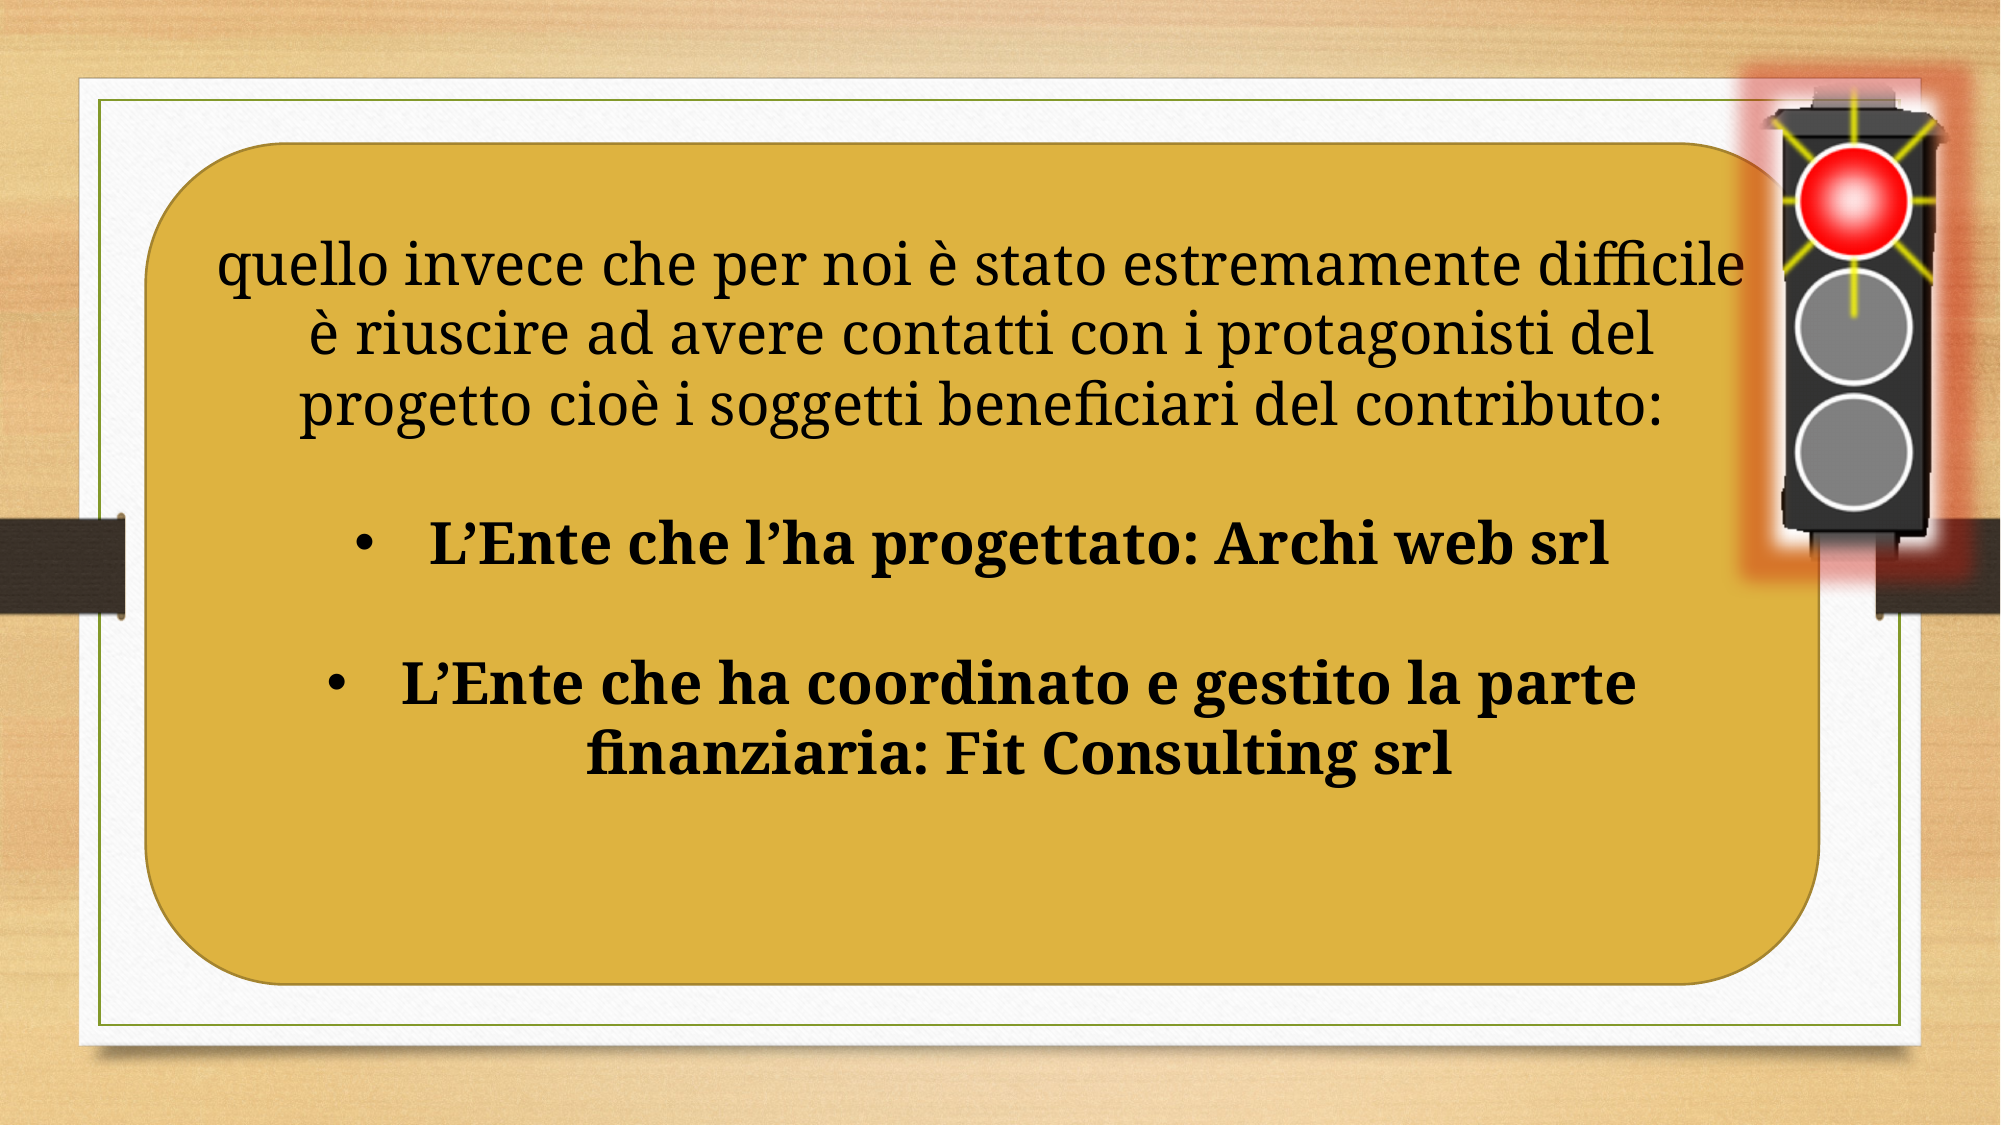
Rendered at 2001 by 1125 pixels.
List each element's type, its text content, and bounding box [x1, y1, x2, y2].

text_box quello invece che per noi è stato estremamente difficile è riuscire ad avere contatti con i protagonisti del progetto cioè i soggetti beneficiari del contributo: L’Ente che l’ha progettato: Archi web srl L’Ente che ha coordinato e gestito la parte finanziaria: Fit Consulting srl [144, 142, 1821, 986]
picture [0, 0, 2001, 1125]
